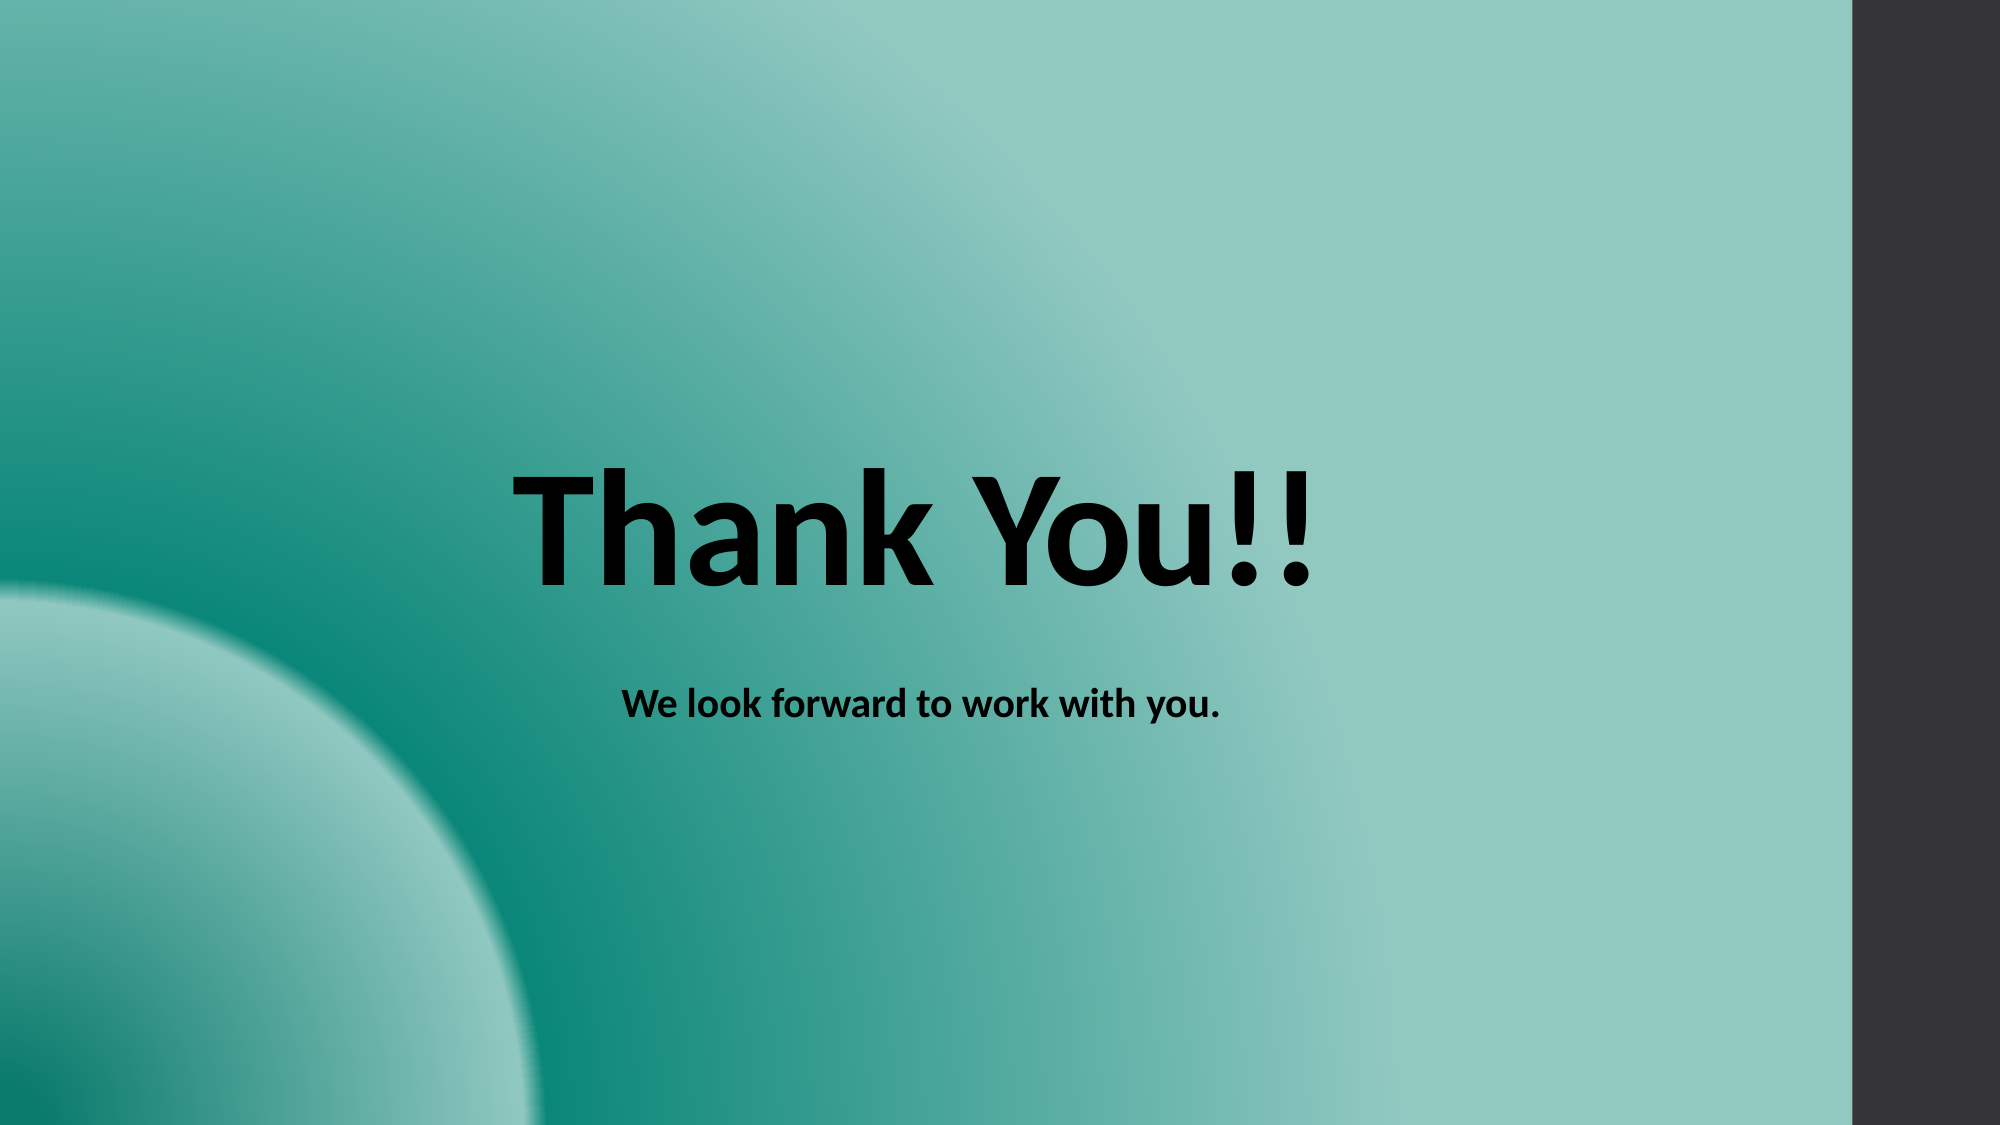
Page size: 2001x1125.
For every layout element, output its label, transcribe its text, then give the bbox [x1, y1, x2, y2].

picture [0, 0, 1852, 1125]
text_box Thank You!! [510, 416, 1338, 619]
text_box We look forward to work with you. [619, 674, 1228, 727]
